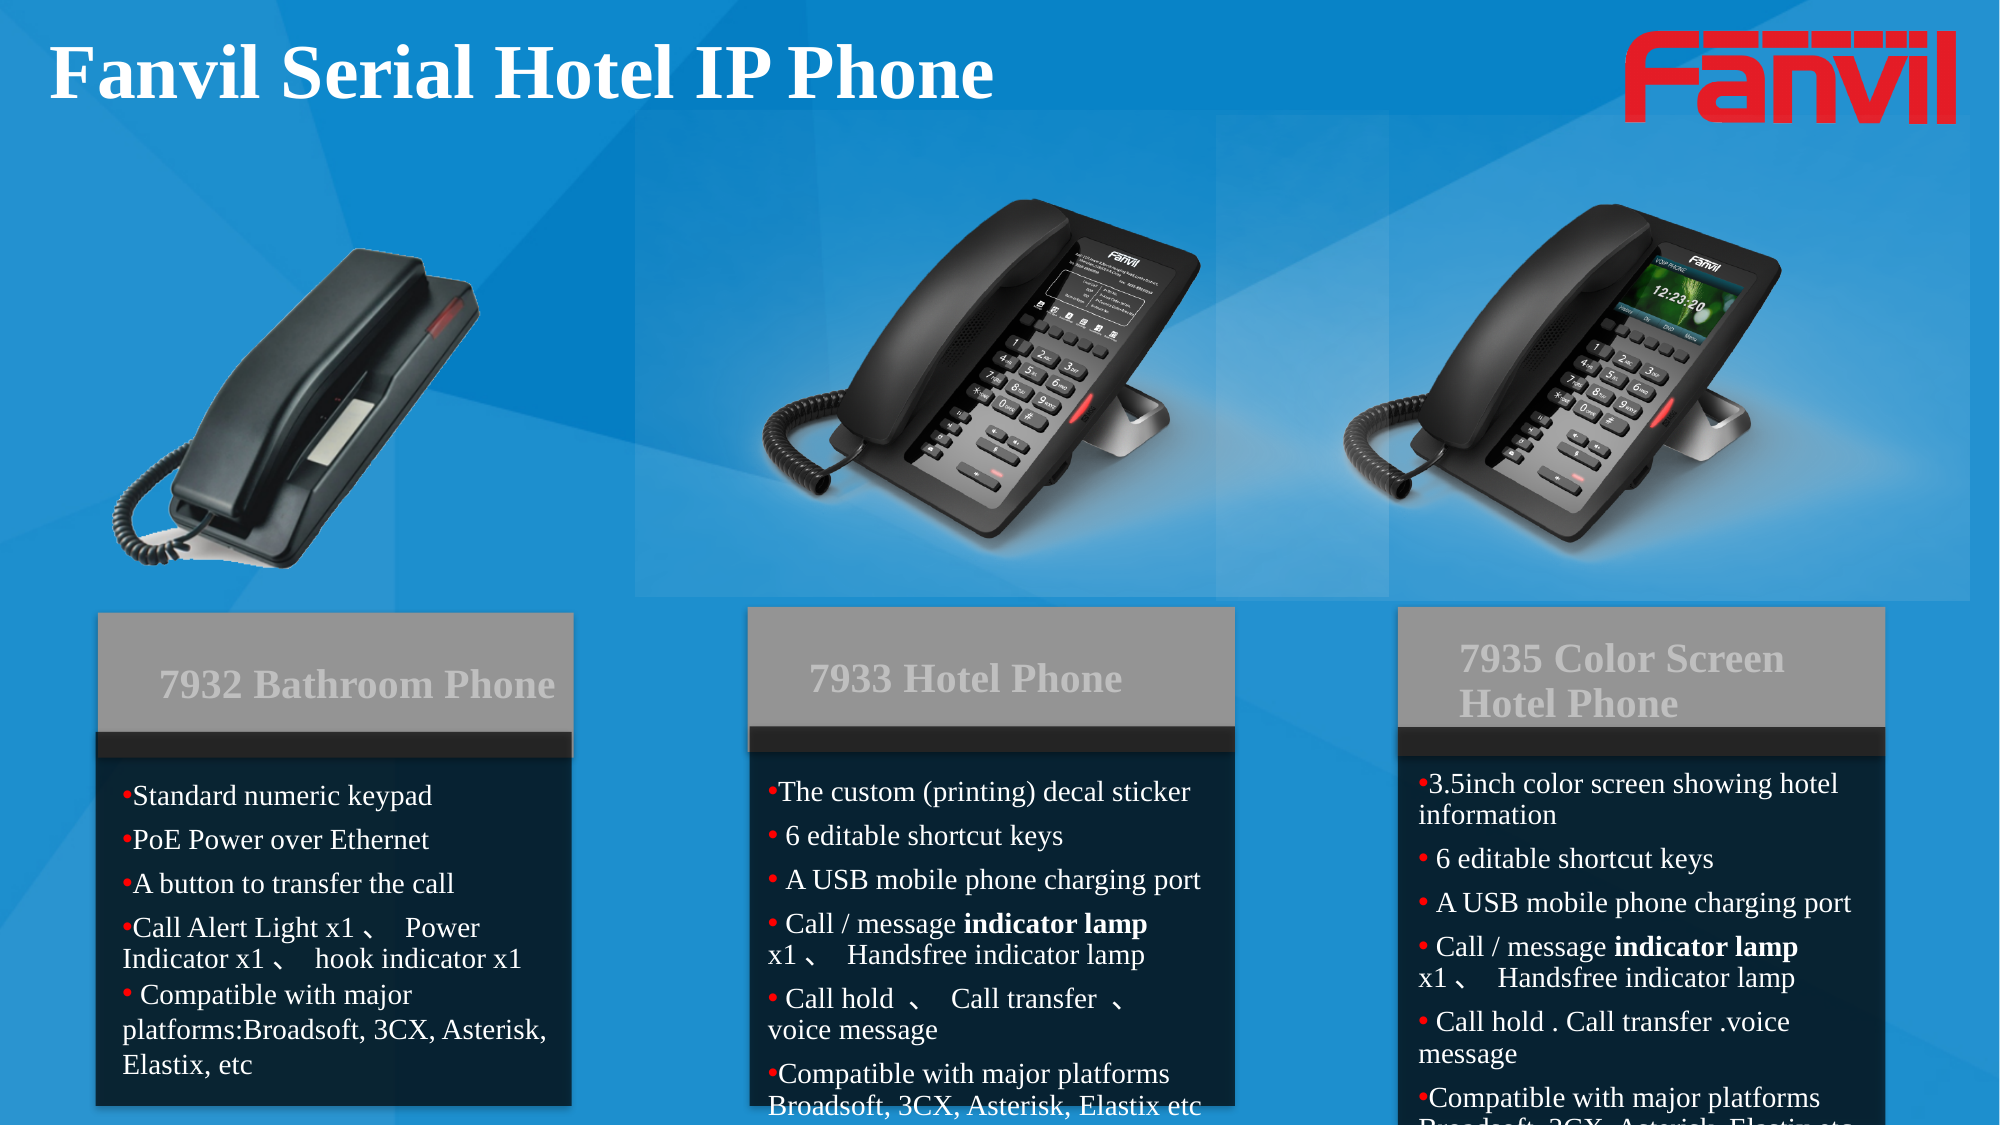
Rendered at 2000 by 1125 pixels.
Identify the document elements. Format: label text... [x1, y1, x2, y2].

text_box Fanvil Serial Hotel IP Phone [15, 13, 1250, 122]
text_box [747, 606, 1236, 1107]
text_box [95, 616, 574, 1107]
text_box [1397, 609, 1886, 1125]
picture [0, 0, 2000, 1125]
